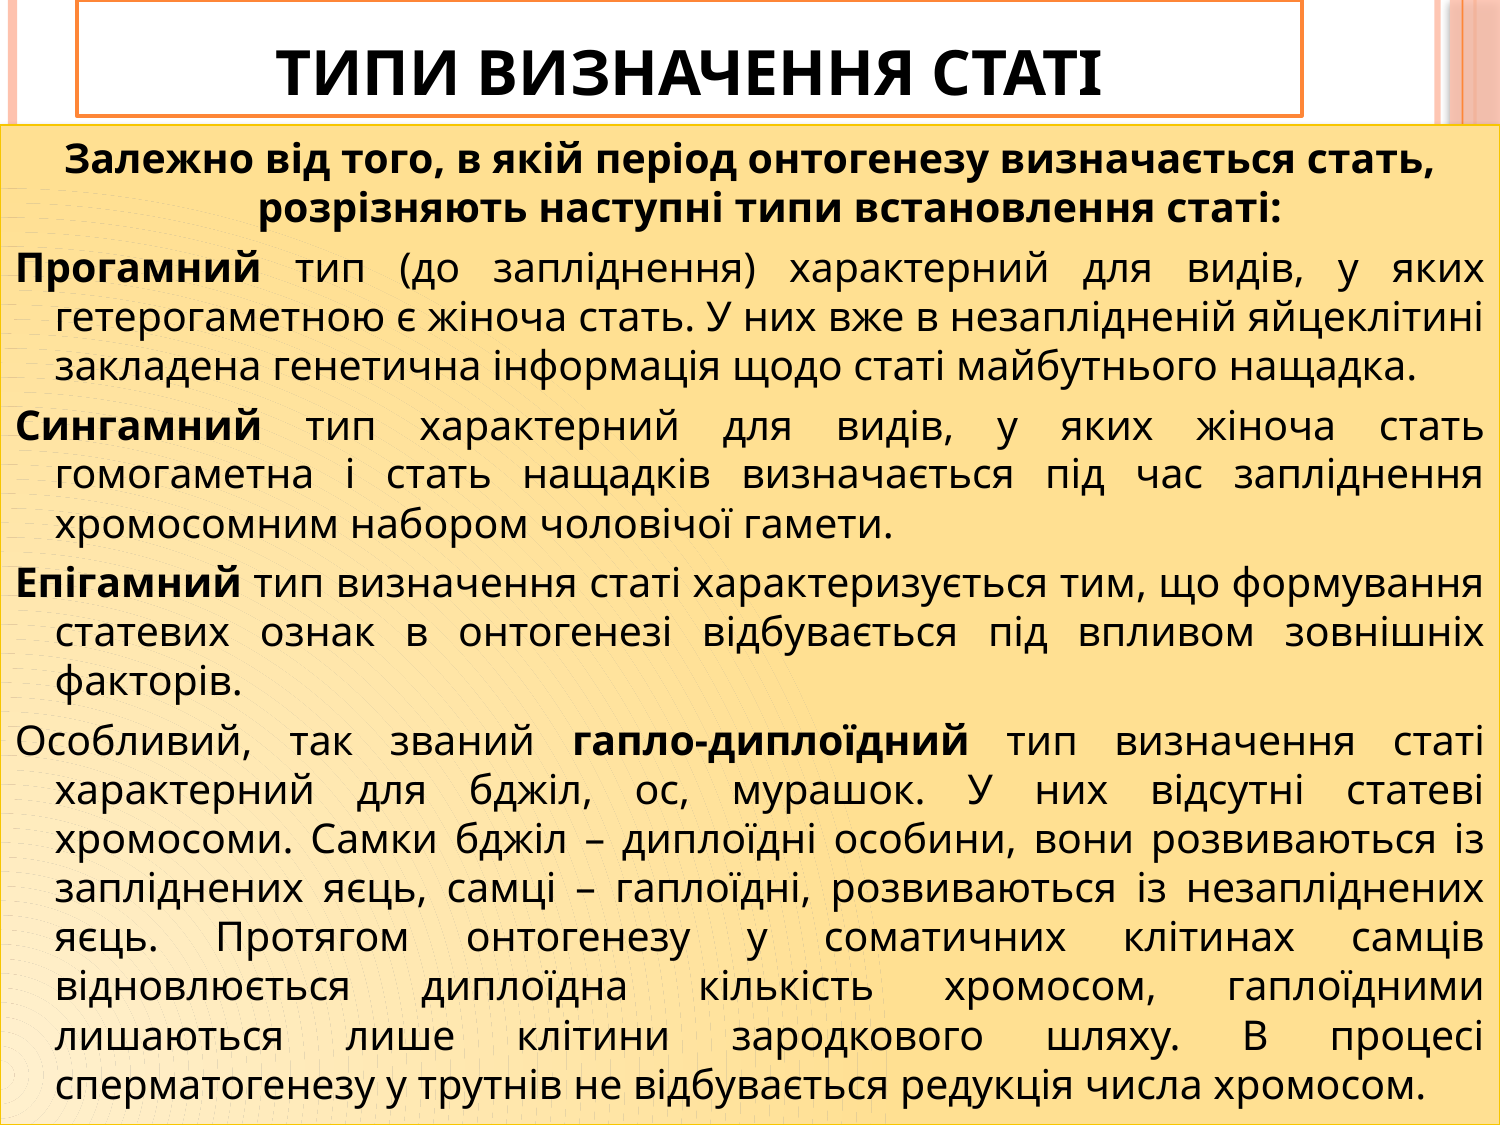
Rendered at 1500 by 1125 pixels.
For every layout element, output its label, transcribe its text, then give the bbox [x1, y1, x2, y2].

title Типи визначення статі [75, 0, 1304, 118]
list Залежно від того, в якій період онтогенезу визначається стать, розрізняють наступні типи встановлення статі: Прогамний тип (до запліднення) характерний для видів, у яких гетерогаметною є жіноча стать. У них вже в незаплідненій яйцеклітині закладена генетична інформація щодо статі майбутнього нащадка. Сингамний тип характерний для видів, у яких жіноча стать гомогаметна і стать нащадків визначається під час запліднення хромосомним набором чоловічої гамети. Епігамний тип визначення статі характеризується тим, що формування статевих ознак в онтогенезі відбувається під впливом зовнішніх факторів. Особливий, так званий гапло-диплоїдний тип визначення статі характерний для бджіл, ос, мурашок. У них відсутні статеві хромосоми. Самки бджіл – диплоїдні особини, вони розвиваються із запліднених яєць, самці – гаплоїдні, розвиваються із незапліднених яєць. Протягом онтогенезу у соматичних клітинах самців відновлюється диплоїдна кількість хромосом, гаплоїдними лишаються лише клітини зародкового шляху. В процесі сперматогенезу у трутнів не відбувається редукція числа хромосом. [0, 124, 1500, 1125]
